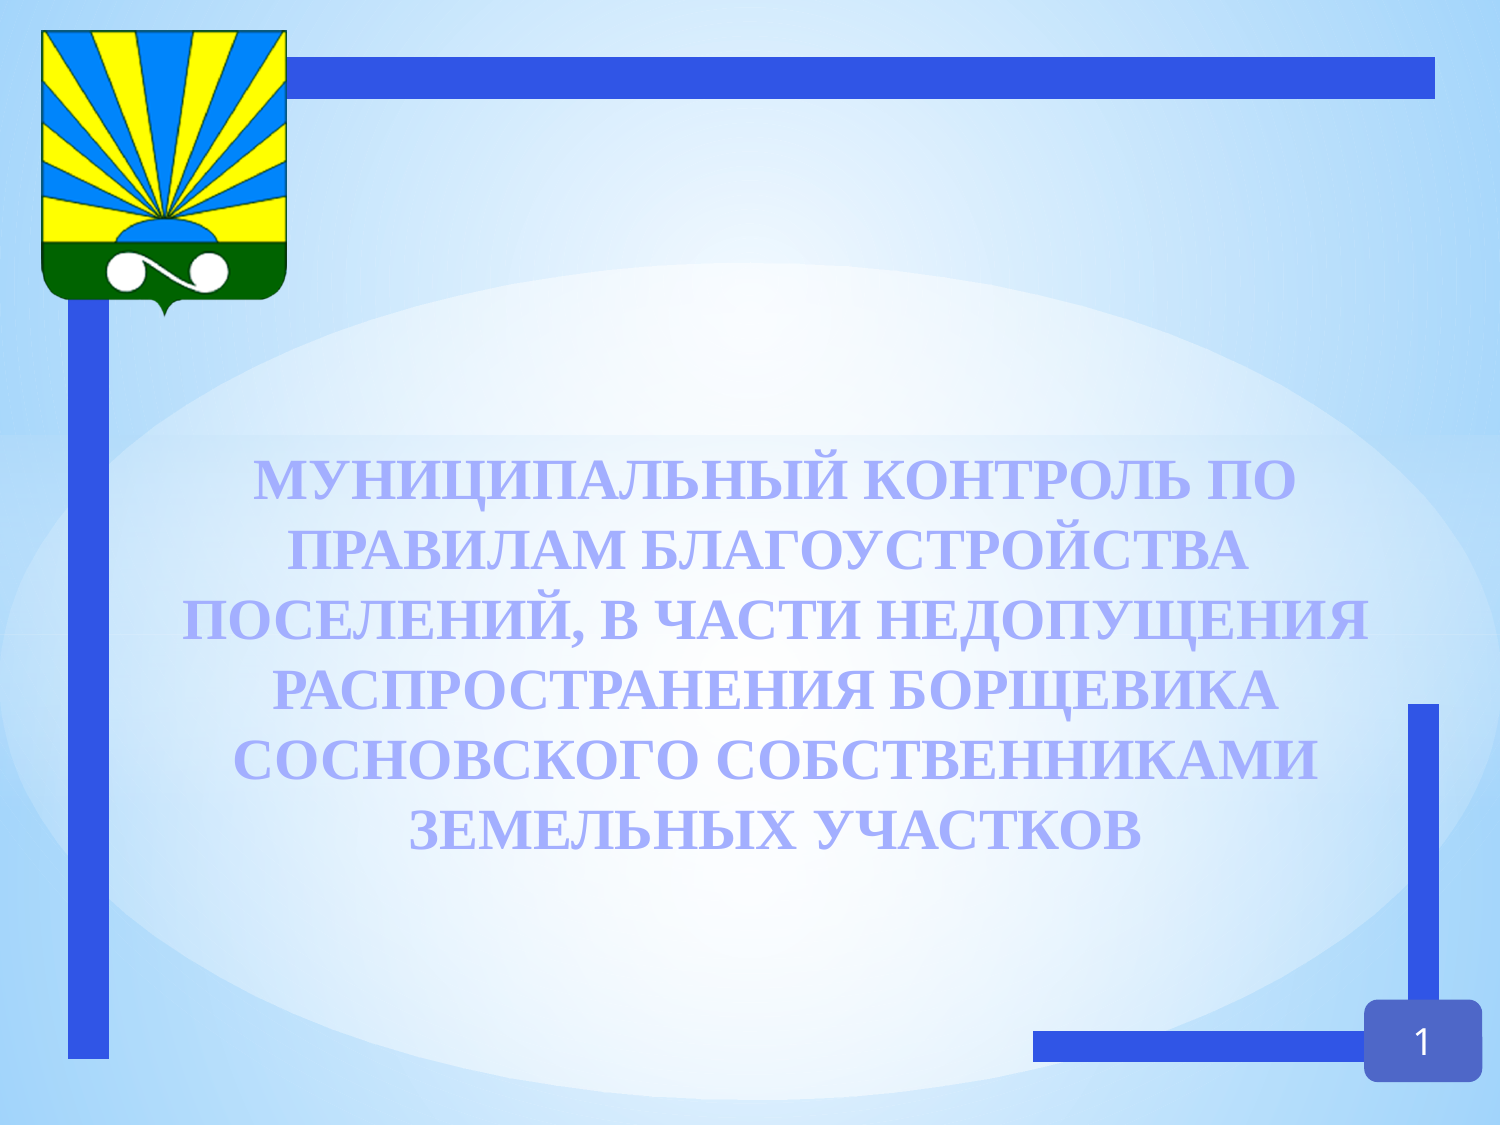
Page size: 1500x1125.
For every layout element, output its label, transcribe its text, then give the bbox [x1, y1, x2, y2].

text_box 1 [1360, 996, 1486, 1086]
picture [41, 30, 287, 319]
text_box МУНИЦИПАЛЬНЫЙ КОНТРОЛЬ ПО ПРАВИЛАМ БЛАГОУСТРОЙСТВА ПОСЕЛЕНИЙ, В ЧАСТИ НЕДОПУЩЕНИЯ РАСПРОСТРАНЕНИЯ БОРЩЕВИКА СОСНОВСКОГО СОБСТВЕННИКАМИ ЗЕМЕЛЬНЫХ УЧАСТКОВ [163, 433, 1388, 869]
